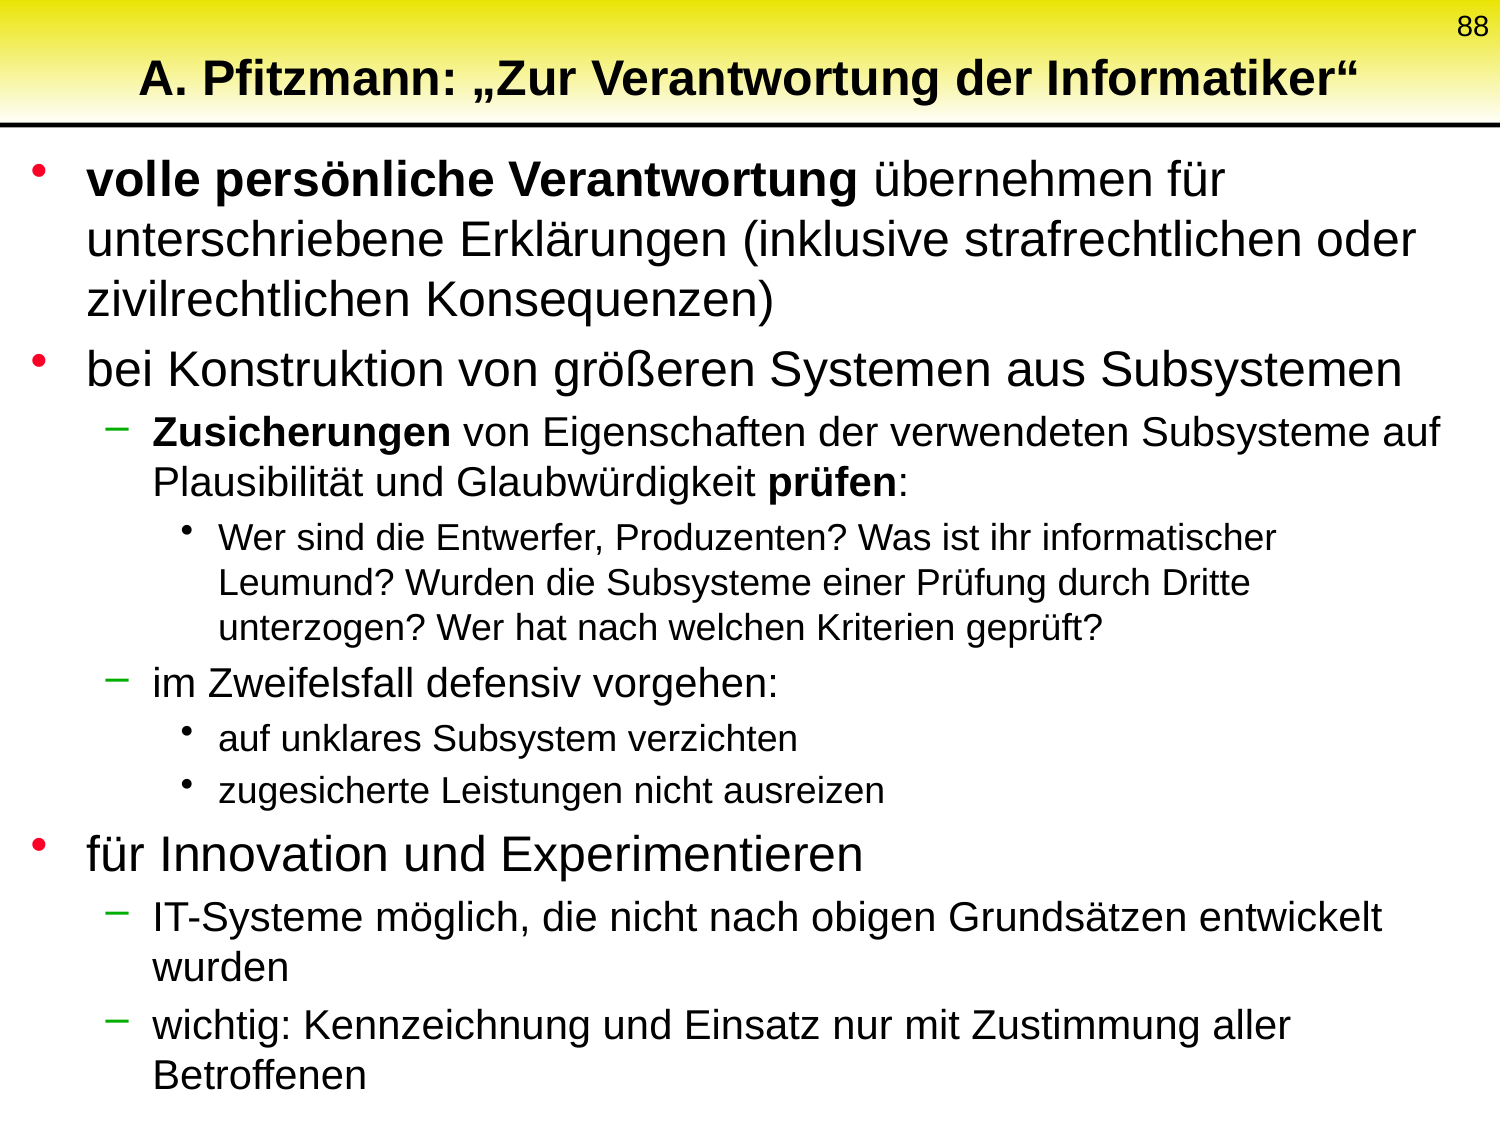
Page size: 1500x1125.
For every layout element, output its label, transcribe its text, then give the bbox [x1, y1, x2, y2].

slide_number 88 [1189, 0, 1500, 51]
list volle persönliche Verantwortung übernehmen für unterschriebene Erklärungen (inklusive strafrechtlichen oder zivilrechtlichen Konsequenzen) bei Konstruktion von größeren Systemen aus Subsystemen Zusicherungen von Eigenschaften der verwendeten Subsysteme auf Plausibilität und Glaubwürdigkeit prüfen: Wer sind die Entwerfer, Produzenten? Was ist ihr informatischer Leumund? Wurden die Subsysteme einer Prüfung durch Dritte unterzogen? Wer hat nach welchen Kriterien geprüft? im Zweifelsfall defensiv vorgehen: auf unklares Subsystem verzichten zugesicherte Leistungen nicht ausreizen für Innovation und Experimentieren IT-Systeme möglich, die nicht nach obigen Grundsätzen entwickelt wurden wichtig: Kennzeichnung und Einsatz nur mit Zustimmung aller Betroffenen [15, 139, 1478, 1113]
title A. Pfitzmann: „Zur Verantwortung der Informatiker“ [0, 24, 1500, 125]
